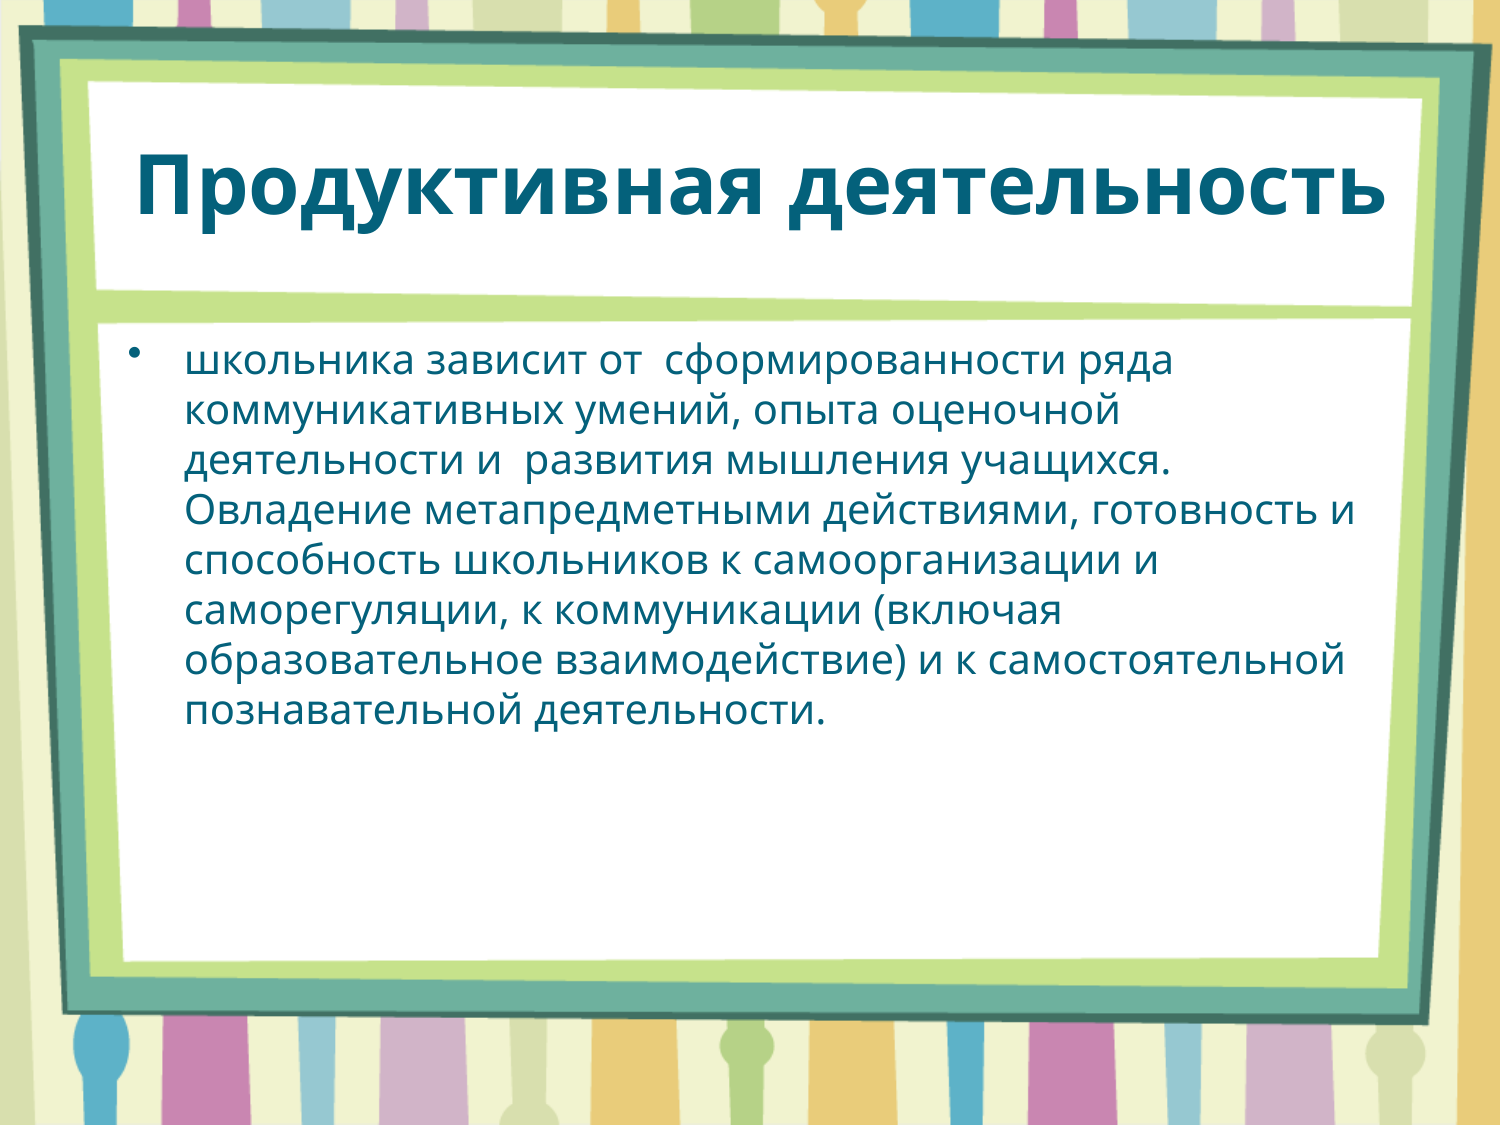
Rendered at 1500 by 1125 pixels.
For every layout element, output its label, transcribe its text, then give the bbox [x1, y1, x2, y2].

title Продуктивная деятельность [74, 87, 1426, 276]
list школьника зависит от сформированности ряда коммуникативных умений, опыта оценочной деятельности и развития мышления учащихся. Овладение метапредметными действиями, готовность и способность школьников к самоорганизации и саморегуляции, к коммуникации (включая образовательное взаимодействие) и к самостоятельной познавательной деятельности. [112, 324, 1401, 1006]
picture [0, 0, 1500, 1125]
